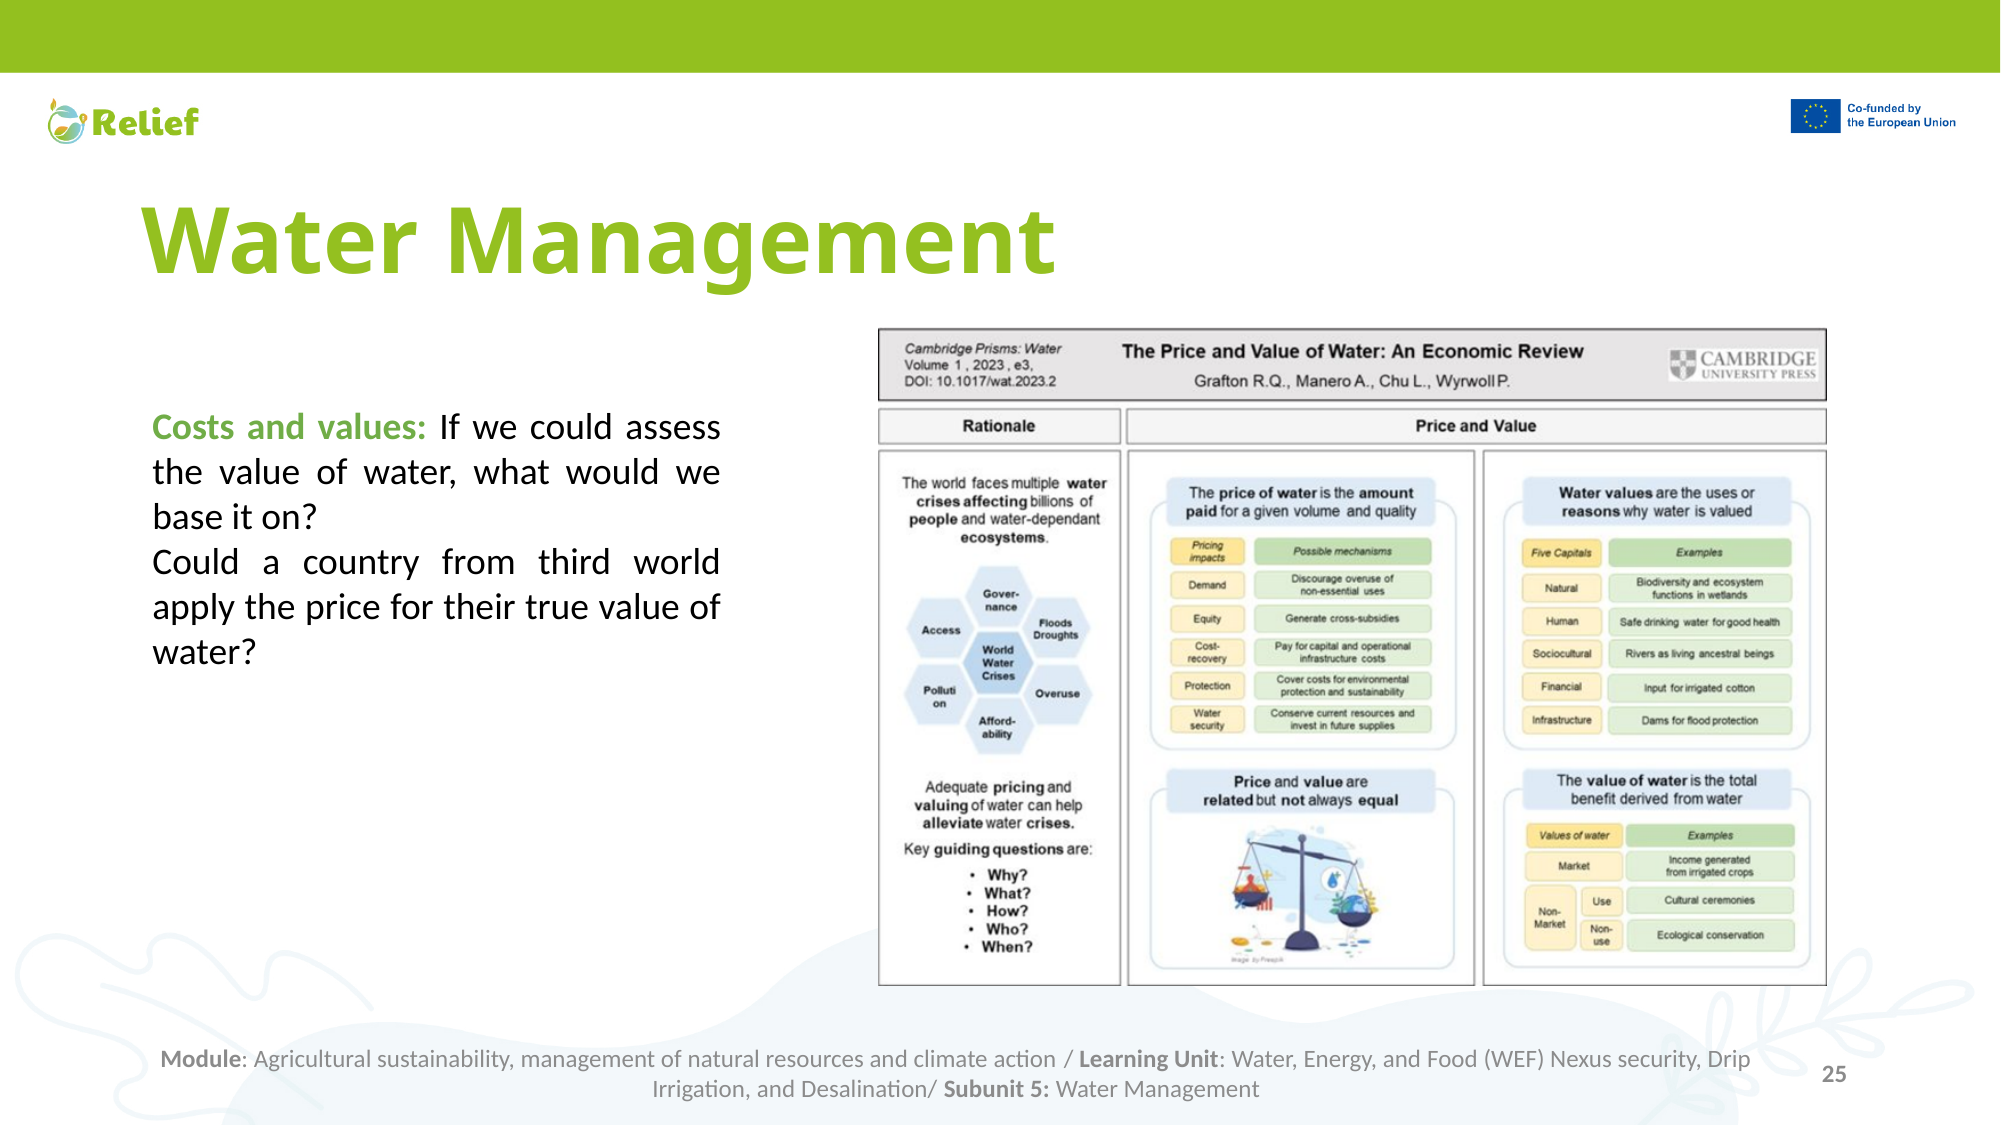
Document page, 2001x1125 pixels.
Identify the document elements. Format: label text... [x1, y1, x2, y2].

title Water Management [126, 161, 1852, 327]
picture [0, 0, 2001, 1125]
footer Module: Agricultural sustainability, management of natural resources and climate action / Learning Unit: Water, Energy, and Food (WEF) Nexus security, Drip Irrigation, and Desalination/ Subunit 5: Water Management [137, 1023, 1775, 1122]
text_box Costs and values: If we could assess the value of water, what would we base it on? Could a country from third world apply the price for their true value of water? [137, 394, 737, 680]
slide_number 25 [1787, 1042, 1863, 1103]
